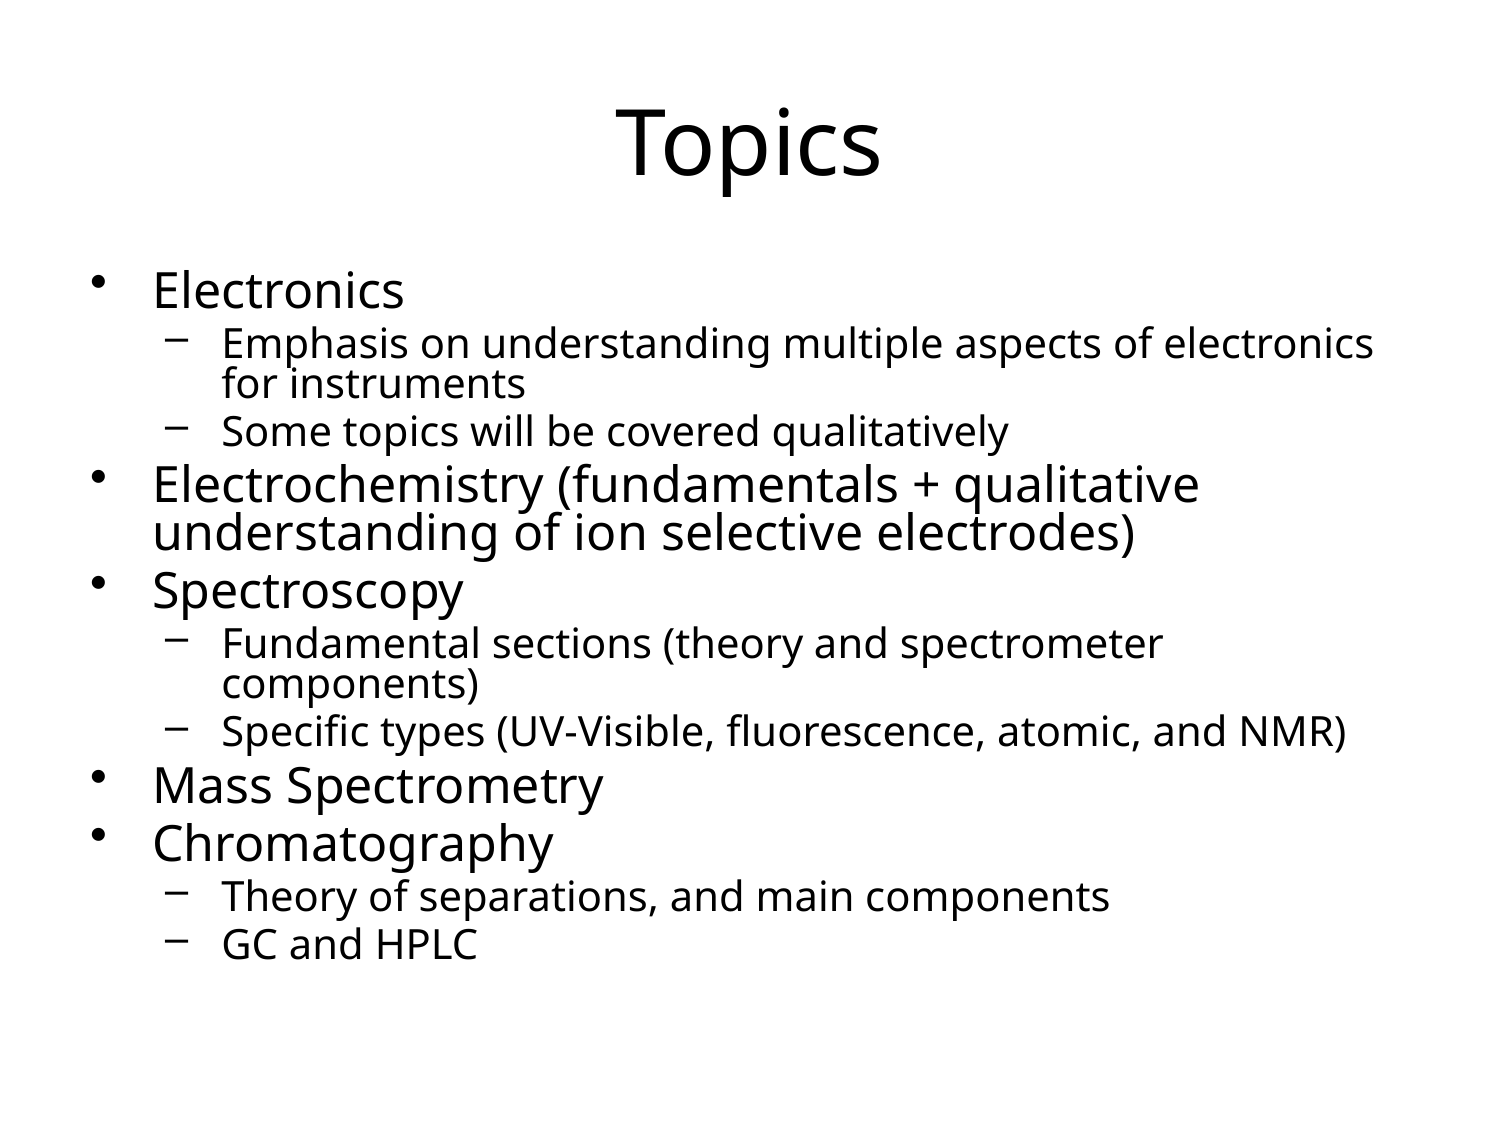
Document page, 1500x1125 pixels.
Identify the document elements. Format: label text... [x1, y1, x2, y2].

list Electronics Emphasis on understanding multiple aspects of electronics for instruments Some topics will be covered qualitatively Electrochemistry (fundamentals + qualitative understanding of ion selective electrodes) Spectroscopy Fundamental sections (theory and spectrometer components) Specific types (UV-Visible, fluorescence, atomic, and NMR) Mass Spectrometry Chromatography Theory of separations, and main components GC and HPLC [75, 262, 1425, 1005]
title Topics [75, 45, 1425, 233]
